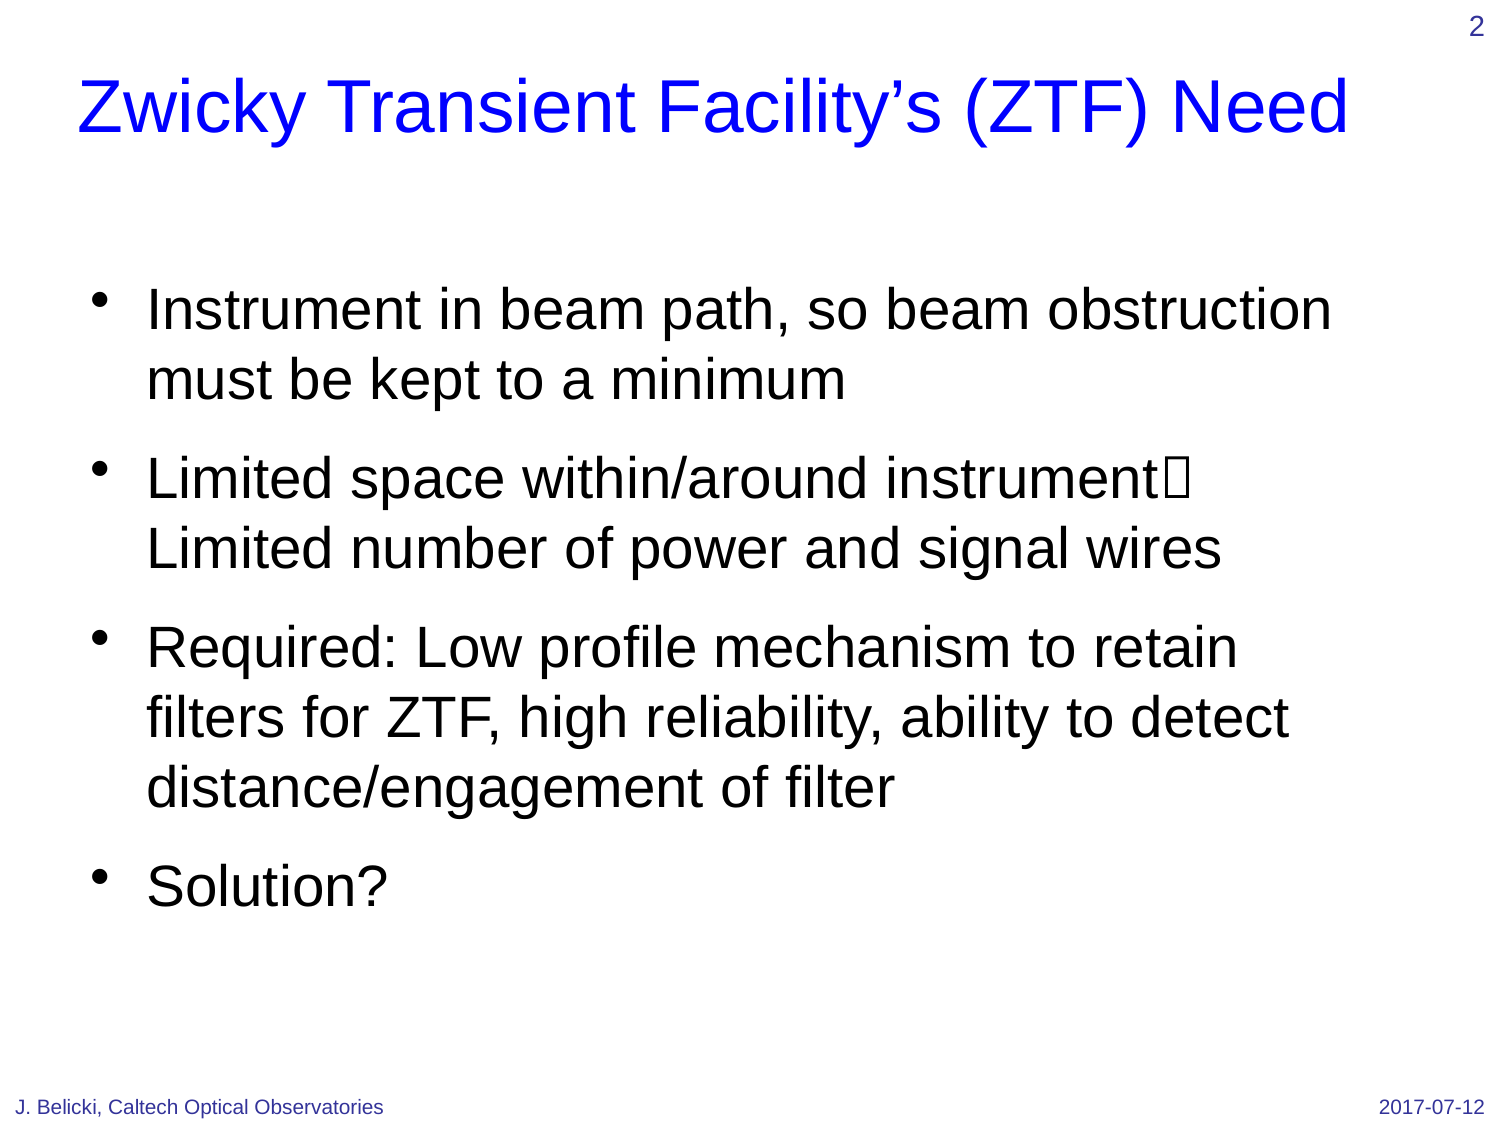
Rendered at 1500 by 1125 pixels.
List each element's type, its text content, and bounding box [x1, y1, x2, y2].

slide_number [1165, 1085, 1500, 1124]
slide_number 2 [1187, 0, 1500, 63]
title Zwicky Transient Facility’s (ZTF) Need [62, 39, 1425, 165]
footer J. Belicki, Caltech Optical Observatories [0, 1085, 476, 1124]
list Instrument in beam path, so beam obstruction must be kept to a minimum Limited space within/around instrument Limited number of power and signal wires Required: Low profile mechanism to retain filters for ZTF, high reliability, ability to detect distance/engagement of filter Solution? [75, 264, 1395, 1007]
